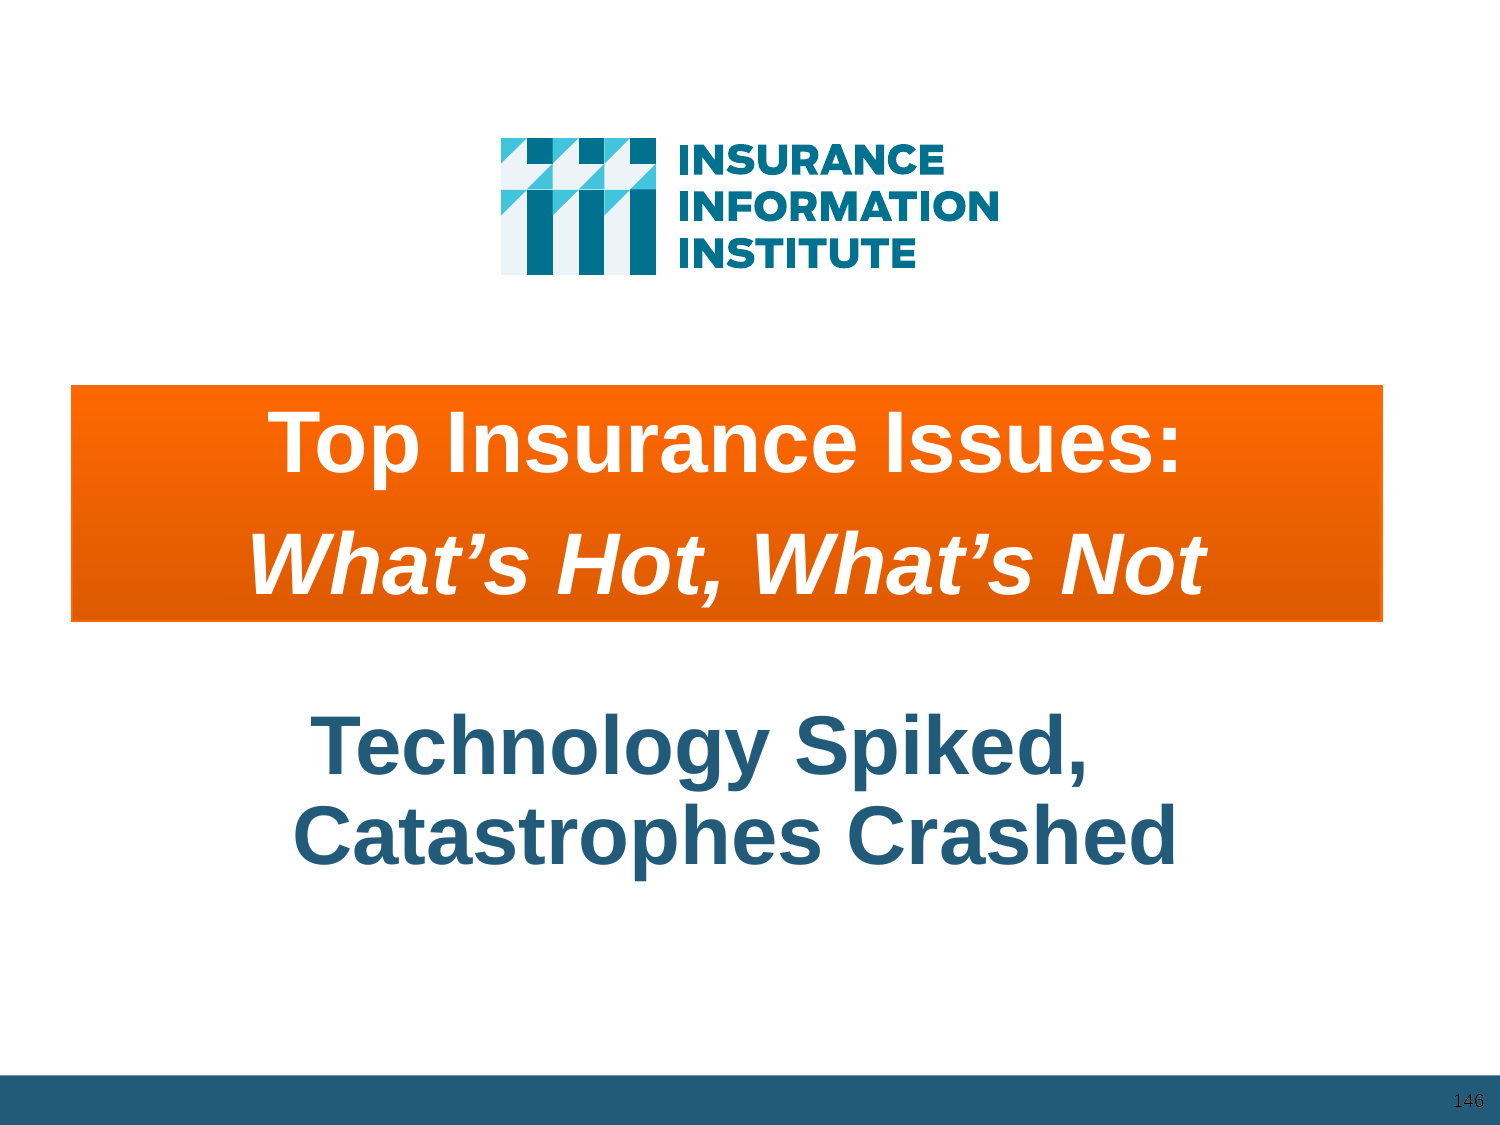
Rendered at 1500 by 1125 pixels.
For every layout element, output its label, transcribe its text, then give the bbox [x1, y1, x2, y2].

text_box [0, 1075, 1500, 1125]
slide_number 146 [1410, 1091, 1485, 1112]
text_box Technology Spiked, Catastrophes Crashed [43, 695, 1382, 891]
text_box Top Insurance Issues: What’s Hot, What’s Not [72, 386, 1382, 622]
picture [500, 137, 998, 275]
